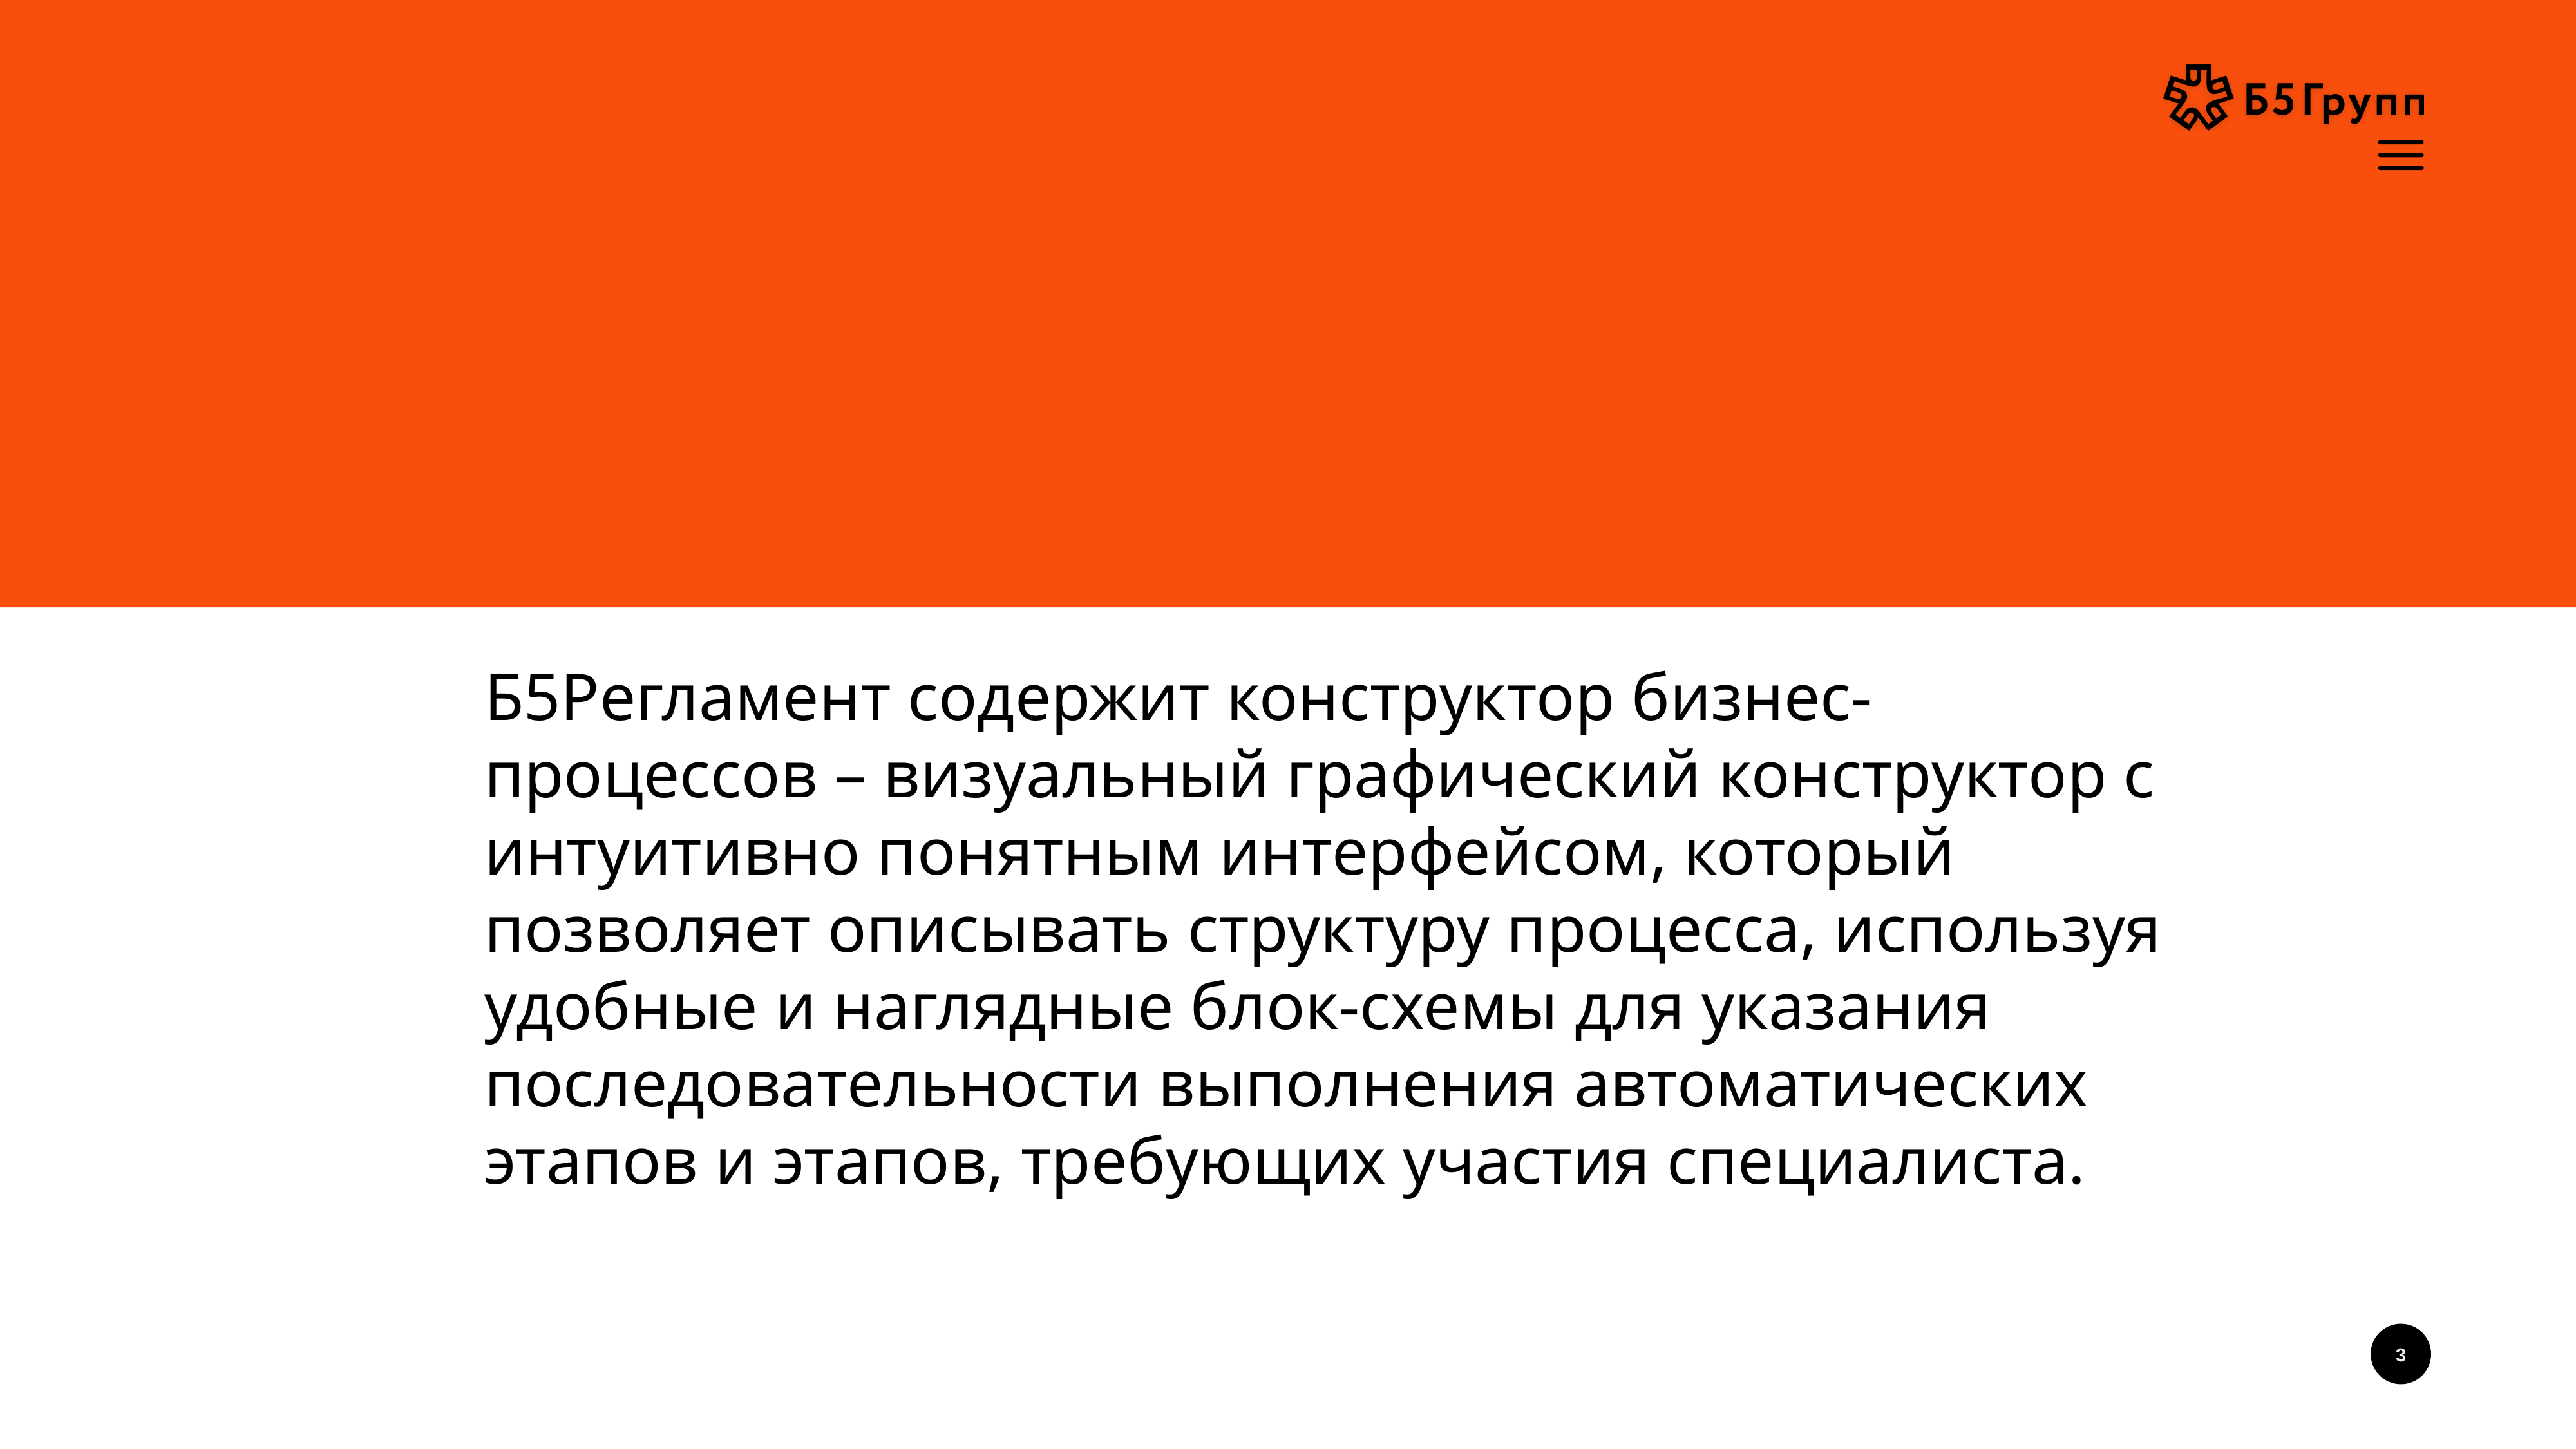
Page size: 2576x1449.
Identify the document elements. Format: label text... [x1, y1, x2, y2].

picture [2163, 64, 2424, 131]
text_box Б5Регламент содержит конструктор бизнес-процессов – визуальный графический конструктор с интуитивно понятным интерфейсом, который позволяет описывать структуру процесса, используя удобные и наглядные блок-схемы для указания последовательности выполнения автоматических этапов и этапов, требующих участия специалиста. [478, 650, 2211, 1202]
slide_number 3 [2371, 1338, 2431, 1370]
text_box [2378, 153, 2424, 158]
text_box [2378, 166, 2424, 171]
text_box [0, 0, 2576, 608]
text_box [2378, 140, 2424, 145]
